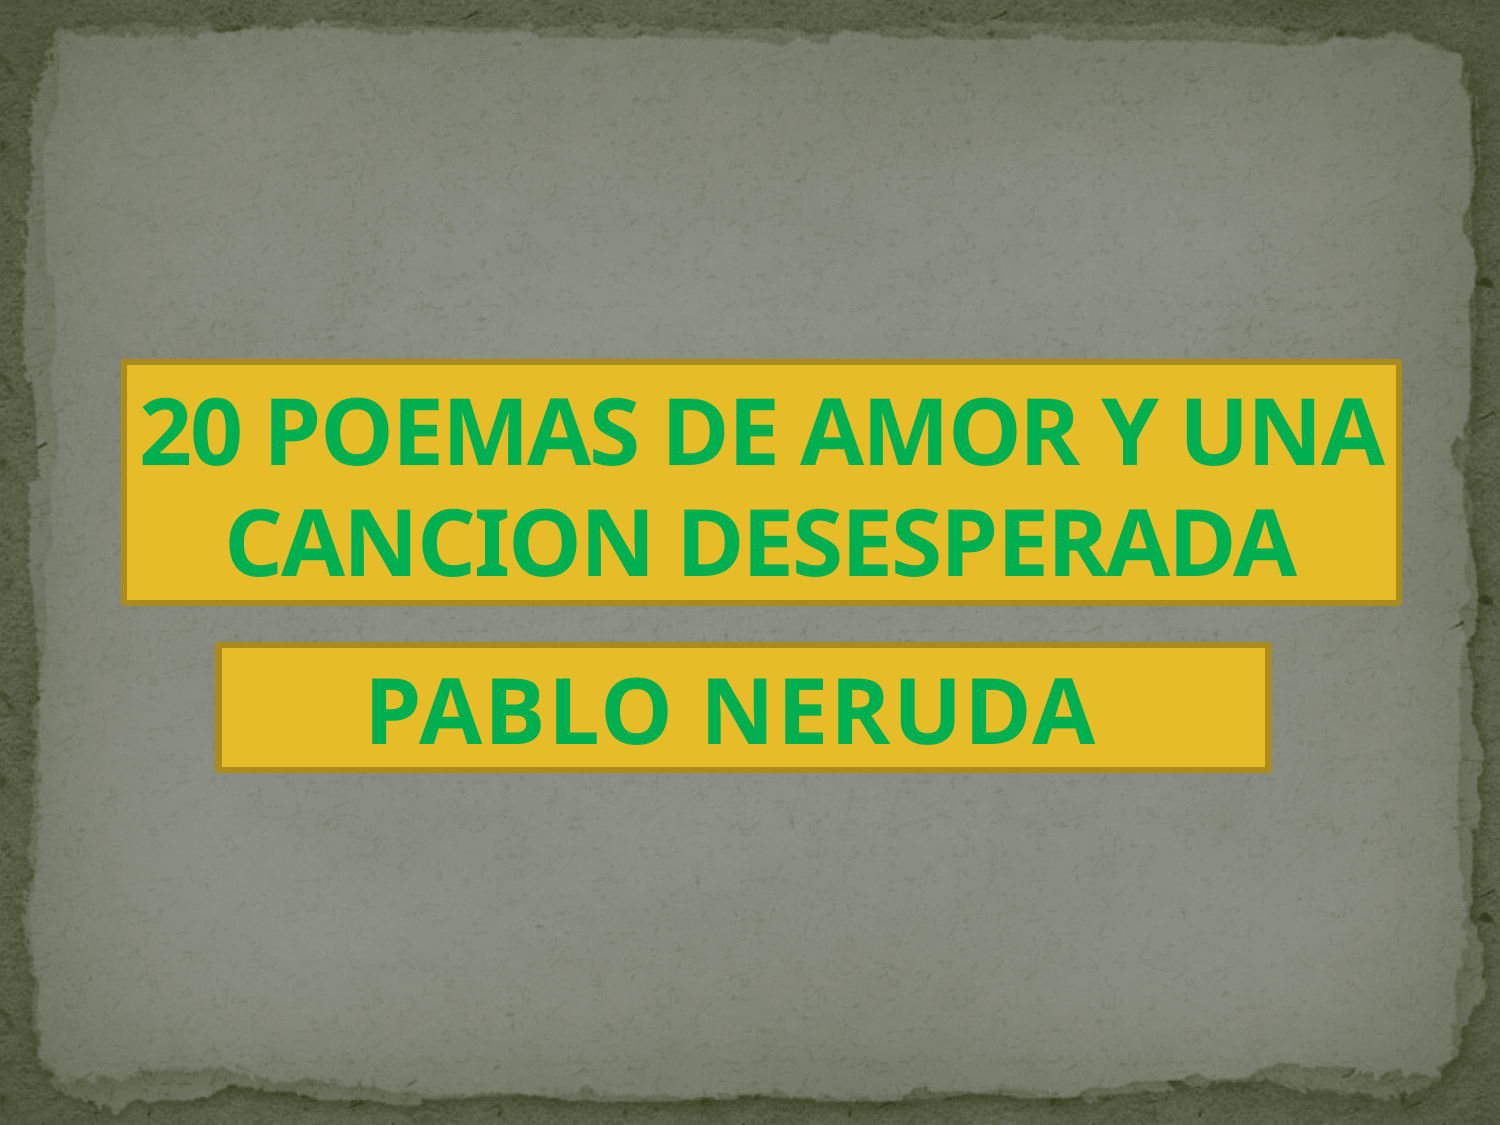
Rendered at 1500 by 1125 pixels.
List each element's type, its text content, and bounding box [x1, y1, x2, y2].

subtitle PABLO NERUDA [215, 642, 1272, 773]
title 20 POEMAS DE AMOR Y UNA CANCION DESESPERADA [121, 359, 1402, 606]
